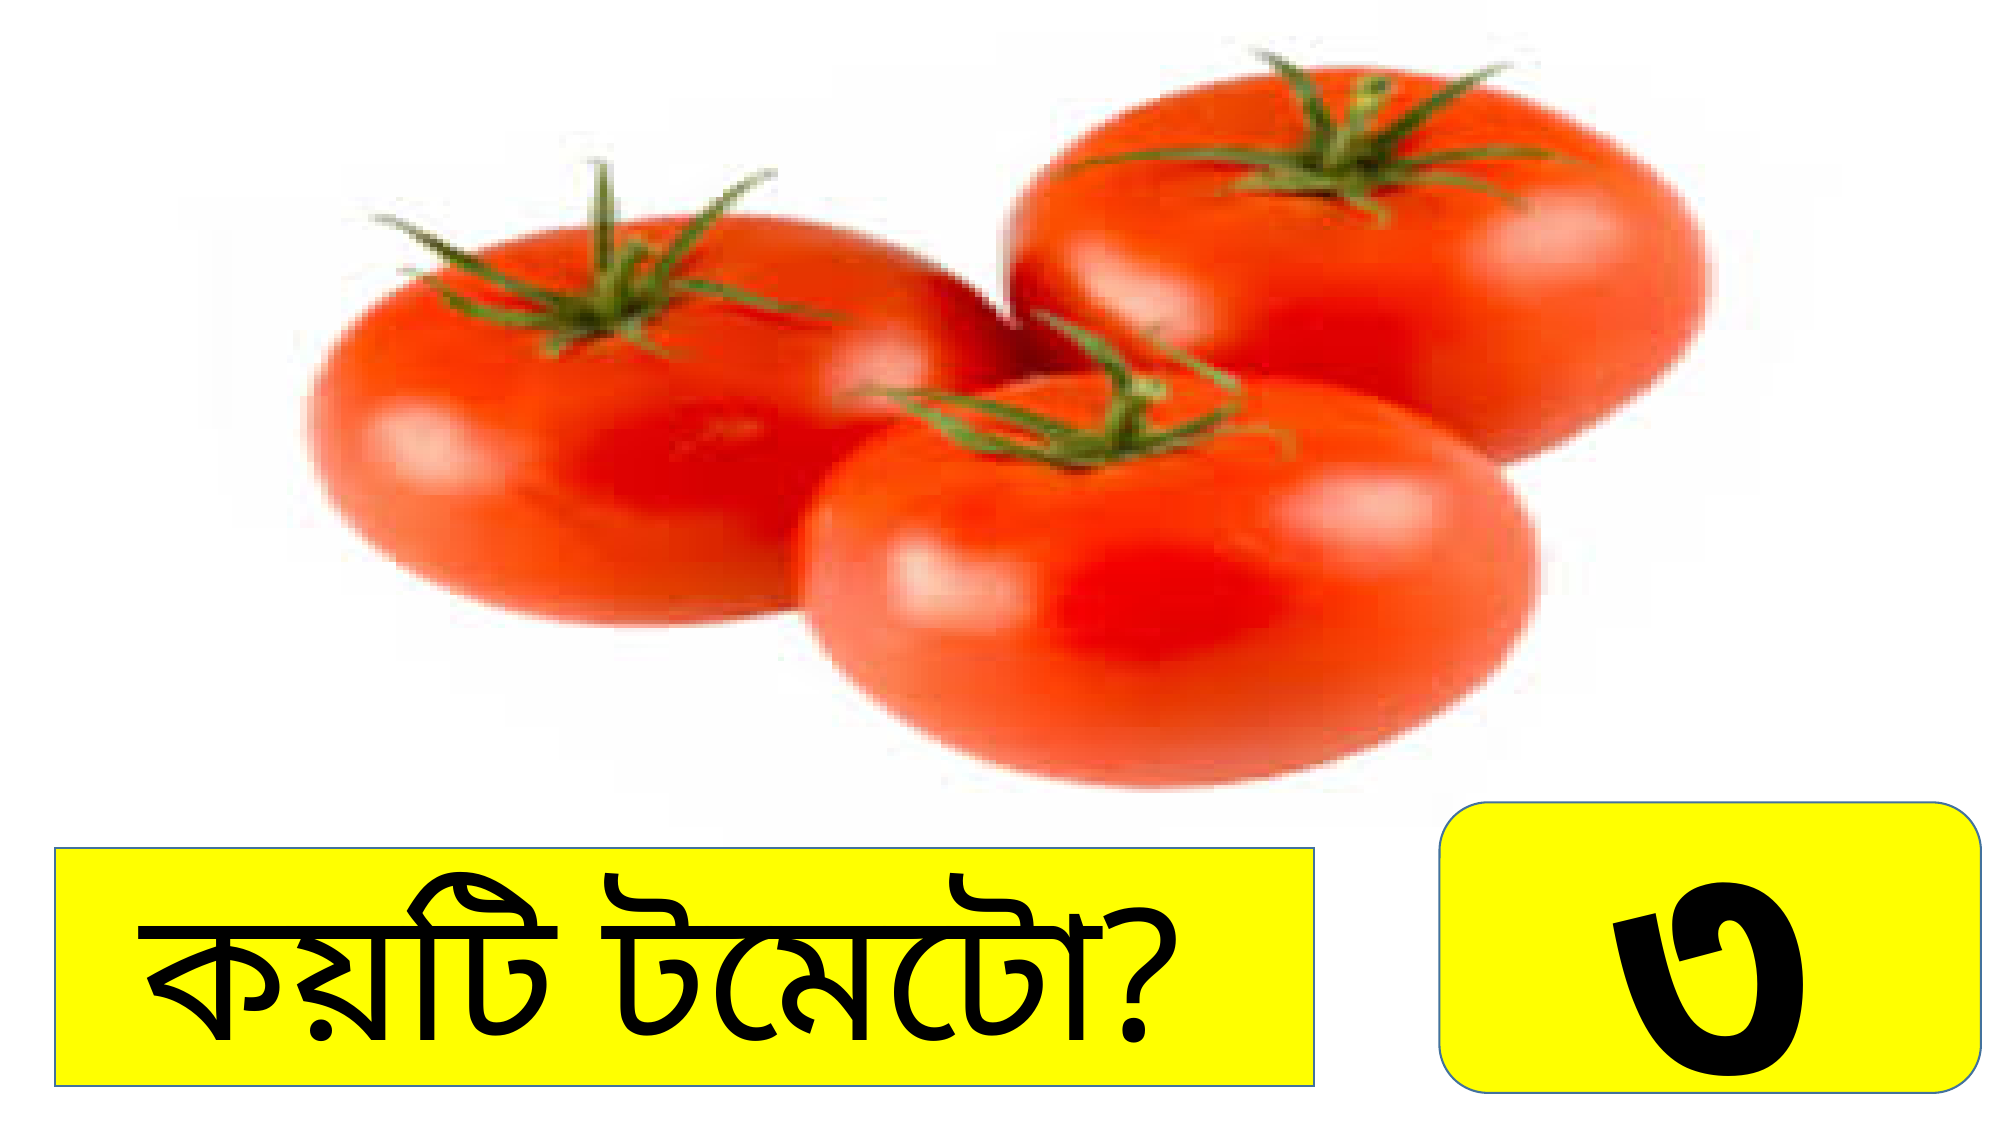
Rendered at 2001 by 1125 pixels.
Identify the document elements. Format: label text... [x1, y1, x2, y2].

picture [178, 0, 1842, 856]
text_box ৩ [1438, 801, 1982, 1094]
text_box কয়টি টমেটো? [54, 847, 1315, 1087]
